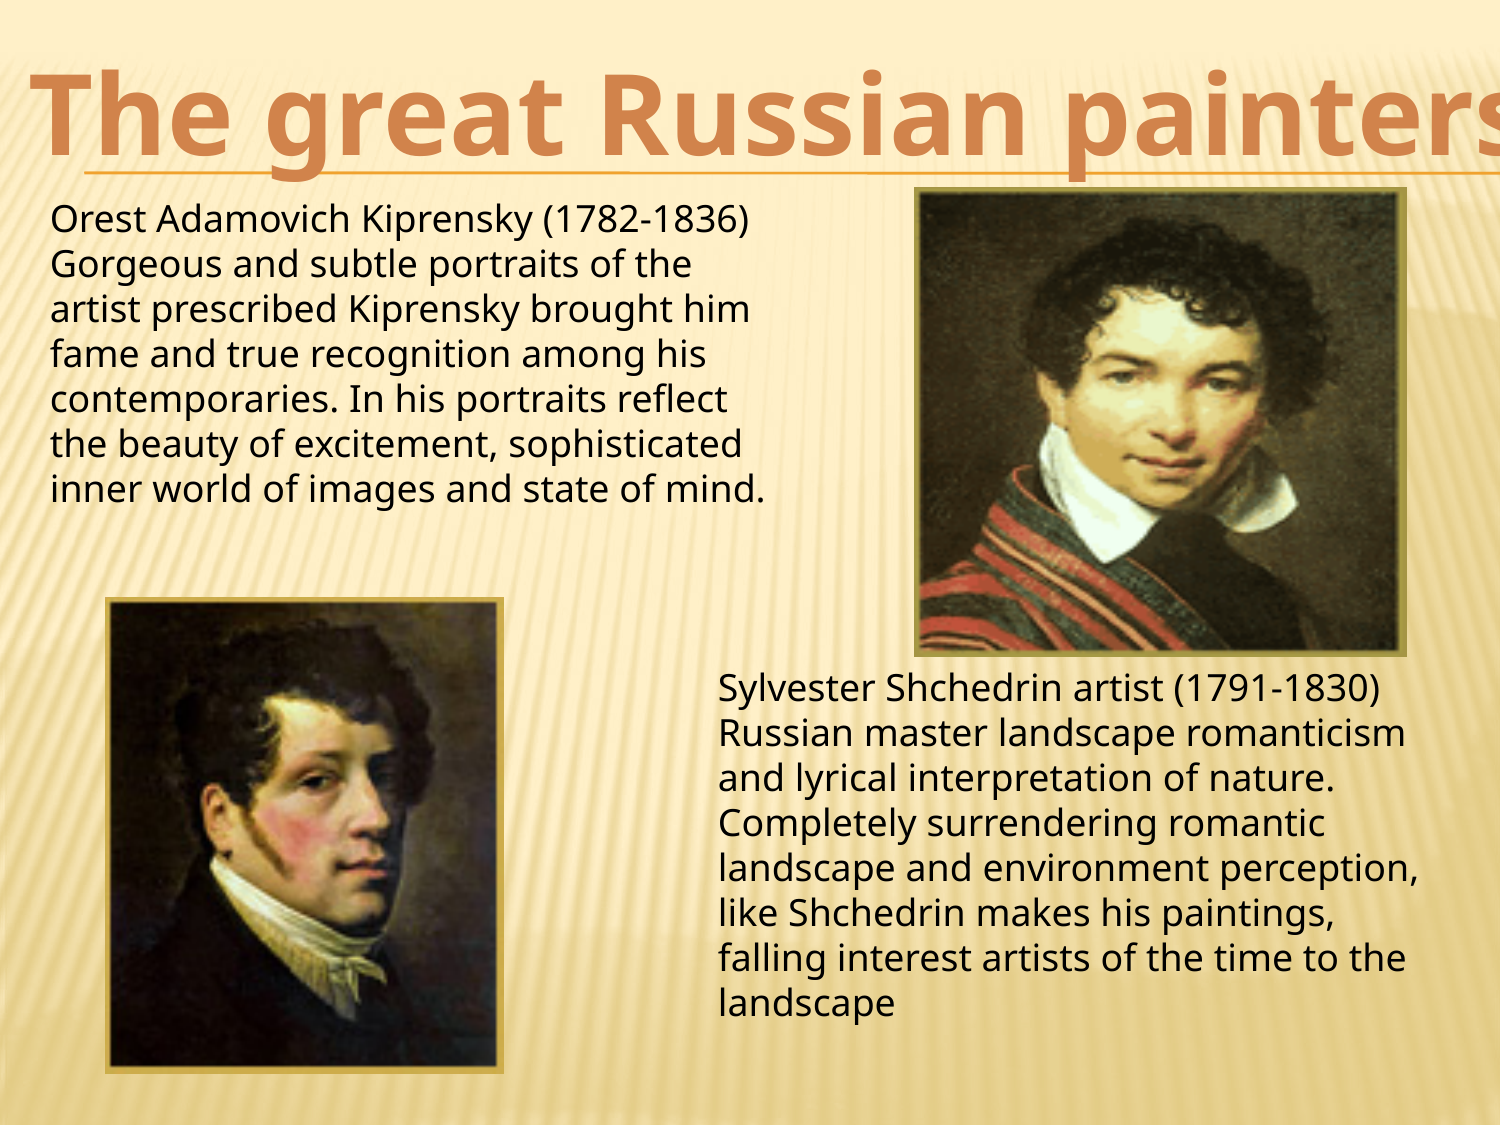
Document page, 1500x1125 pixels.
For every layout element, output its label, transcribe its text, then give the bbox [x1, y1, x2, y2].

text_box Orest Adamovich Kiprensky (1782-1836) Gorgeous and subtle portraits of the artist prescribed Kiprensky brought him fame and true recognition among his contemporaries. In his portraits reflect the beauty of excitement, sophisticated inner world of images and state of mind. [35, 187, 786, 518]
picture [105, 597, 505, 1074]
text_box Sylvester Shchedrin artist (1791-1830) Russian master landscape romanticism and lyrical interpretation of nature. Completely surrendering romantic landscape and environment perception, like Shchedrin makes his paintings, falling interest artists of the time to the landscape [703, 656, 1453, 1031]
picture [913, 187, 1407, 657]
text_box The great Russian painters [13, 35, 1500, 186]
